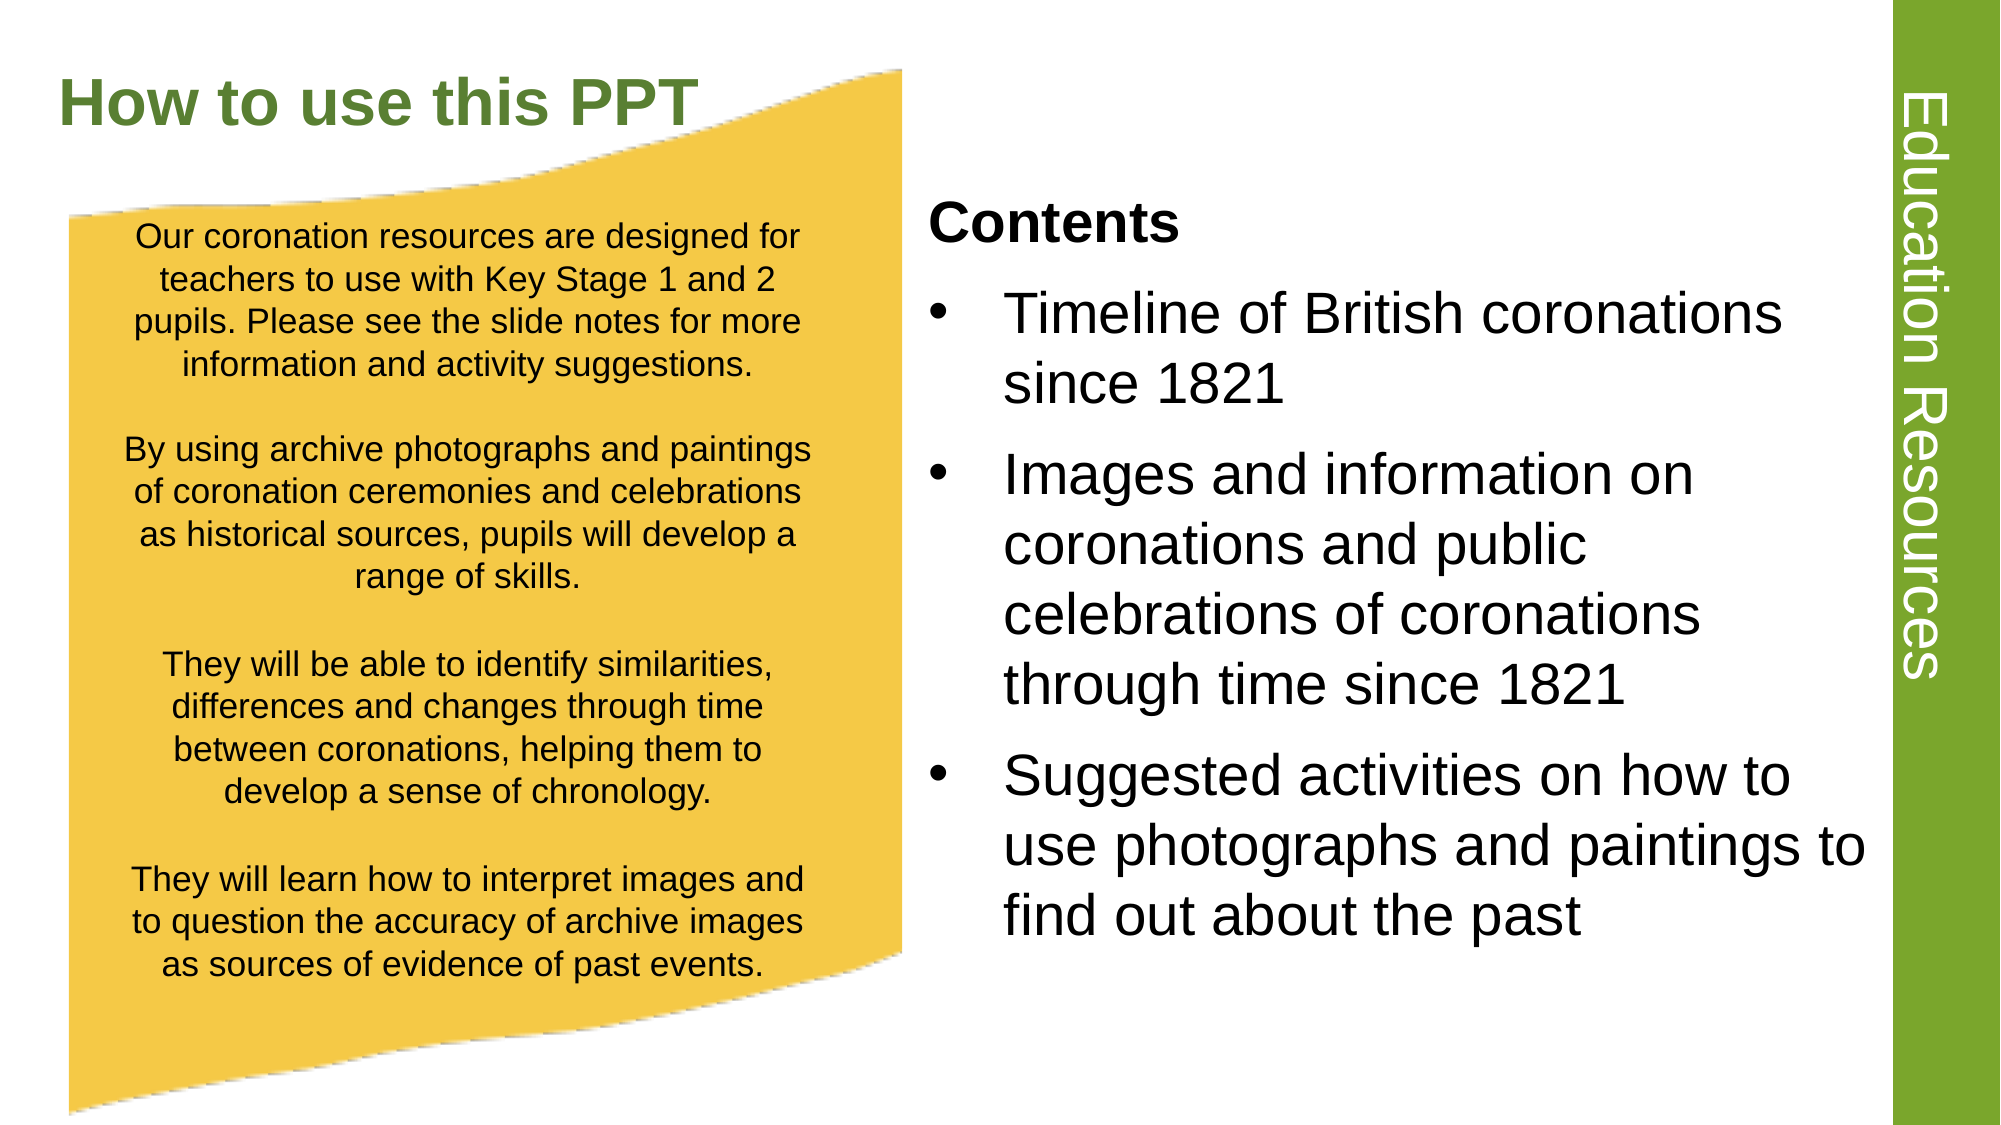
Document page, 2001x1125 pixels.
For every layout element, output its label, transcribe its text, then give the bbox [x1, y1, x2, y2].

title How to use this PPT [58, 59, 1863, 177]
text_box [1013, 323, 1044, 385]
picture [68, 61, 903, 1125]
list Contents Timeline of British coronations since 1821 Images and information on coronations and public celebrations of coronations through time since 1821 Suggested activities on how to use photographs and paintings to find out about the past [928, 177, 1898, 1028]
